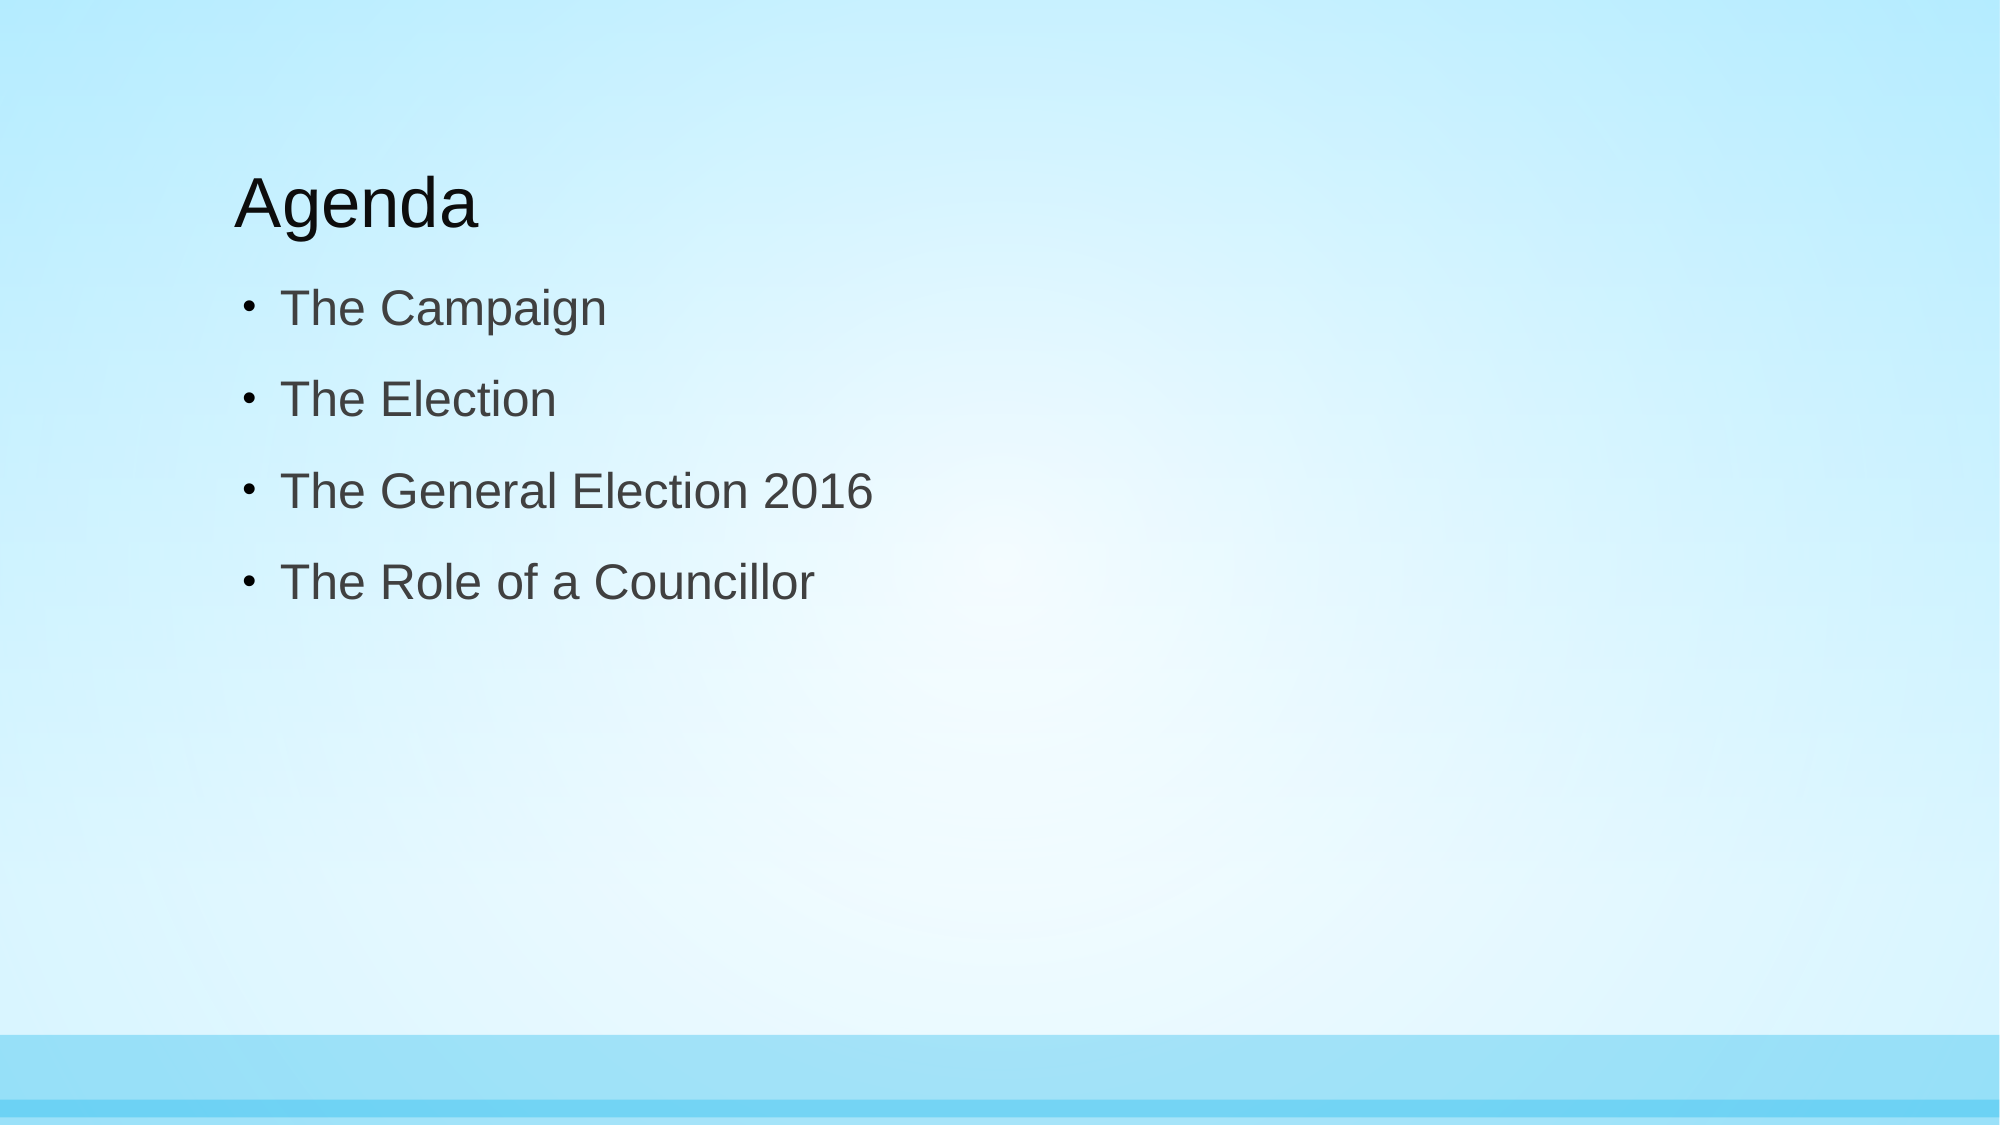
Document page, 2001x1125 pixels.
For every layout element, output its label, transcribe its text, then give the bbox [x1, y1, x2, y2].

list The Campaign The Election The General Election 2016 The Role of a Councillor [219, 274, 1780, 987]
title Agenda [219, 71, 1780, 251]
